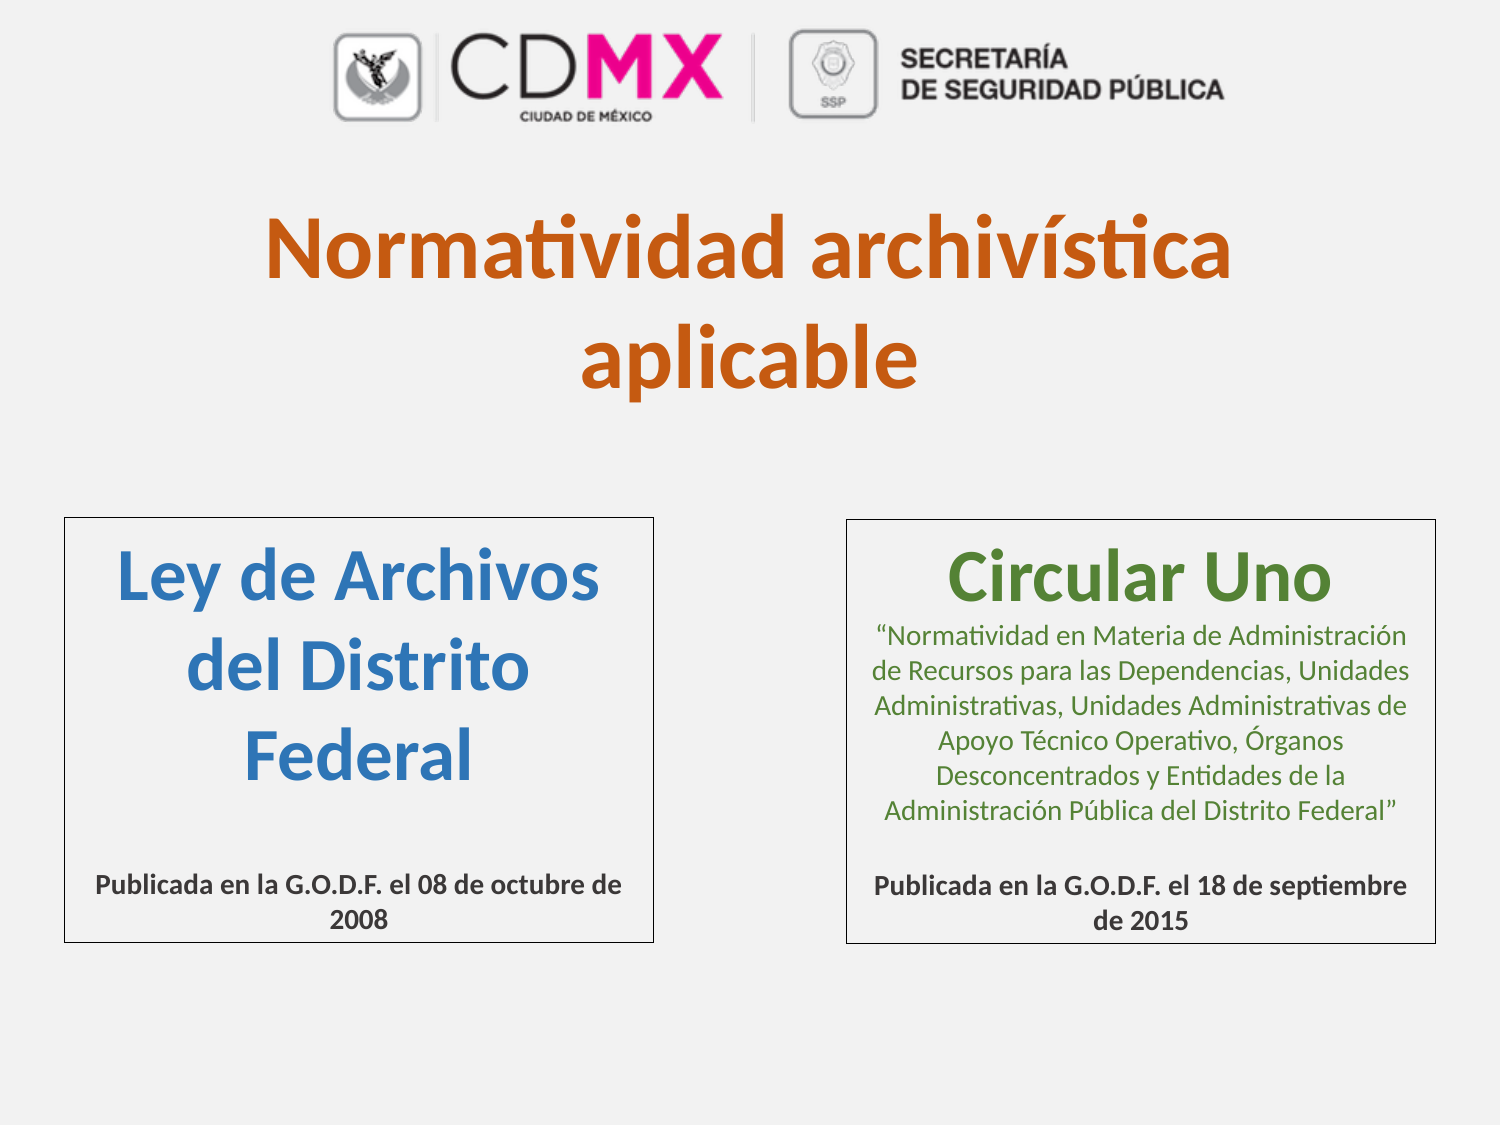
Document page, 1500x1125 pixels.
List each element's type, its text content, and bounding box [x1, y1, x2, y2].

text_box Normatividad archivística aplicable [159, 179, 1341, 415]
text_box Circular Uno “Normatividad en Materia de Administración de Recursos para las Dependencias, Unidades Administrativas, Unidades Administrativas de Apoyo Técnico Operativo, Órganos Desconcentrados y Entidades de la Administración Pública del Distrito Federal” Publicada en la G.O.D.F. el 18 de septiembre de 2015 [846, 519, 1436, 944]
picture [323, 16, 1262, 133]
text_box Ley de Archivos del Distrito Federal Publicada en la G.O.D.F. el 08 de octubre de 2008 [64, 517, 654, 943]
